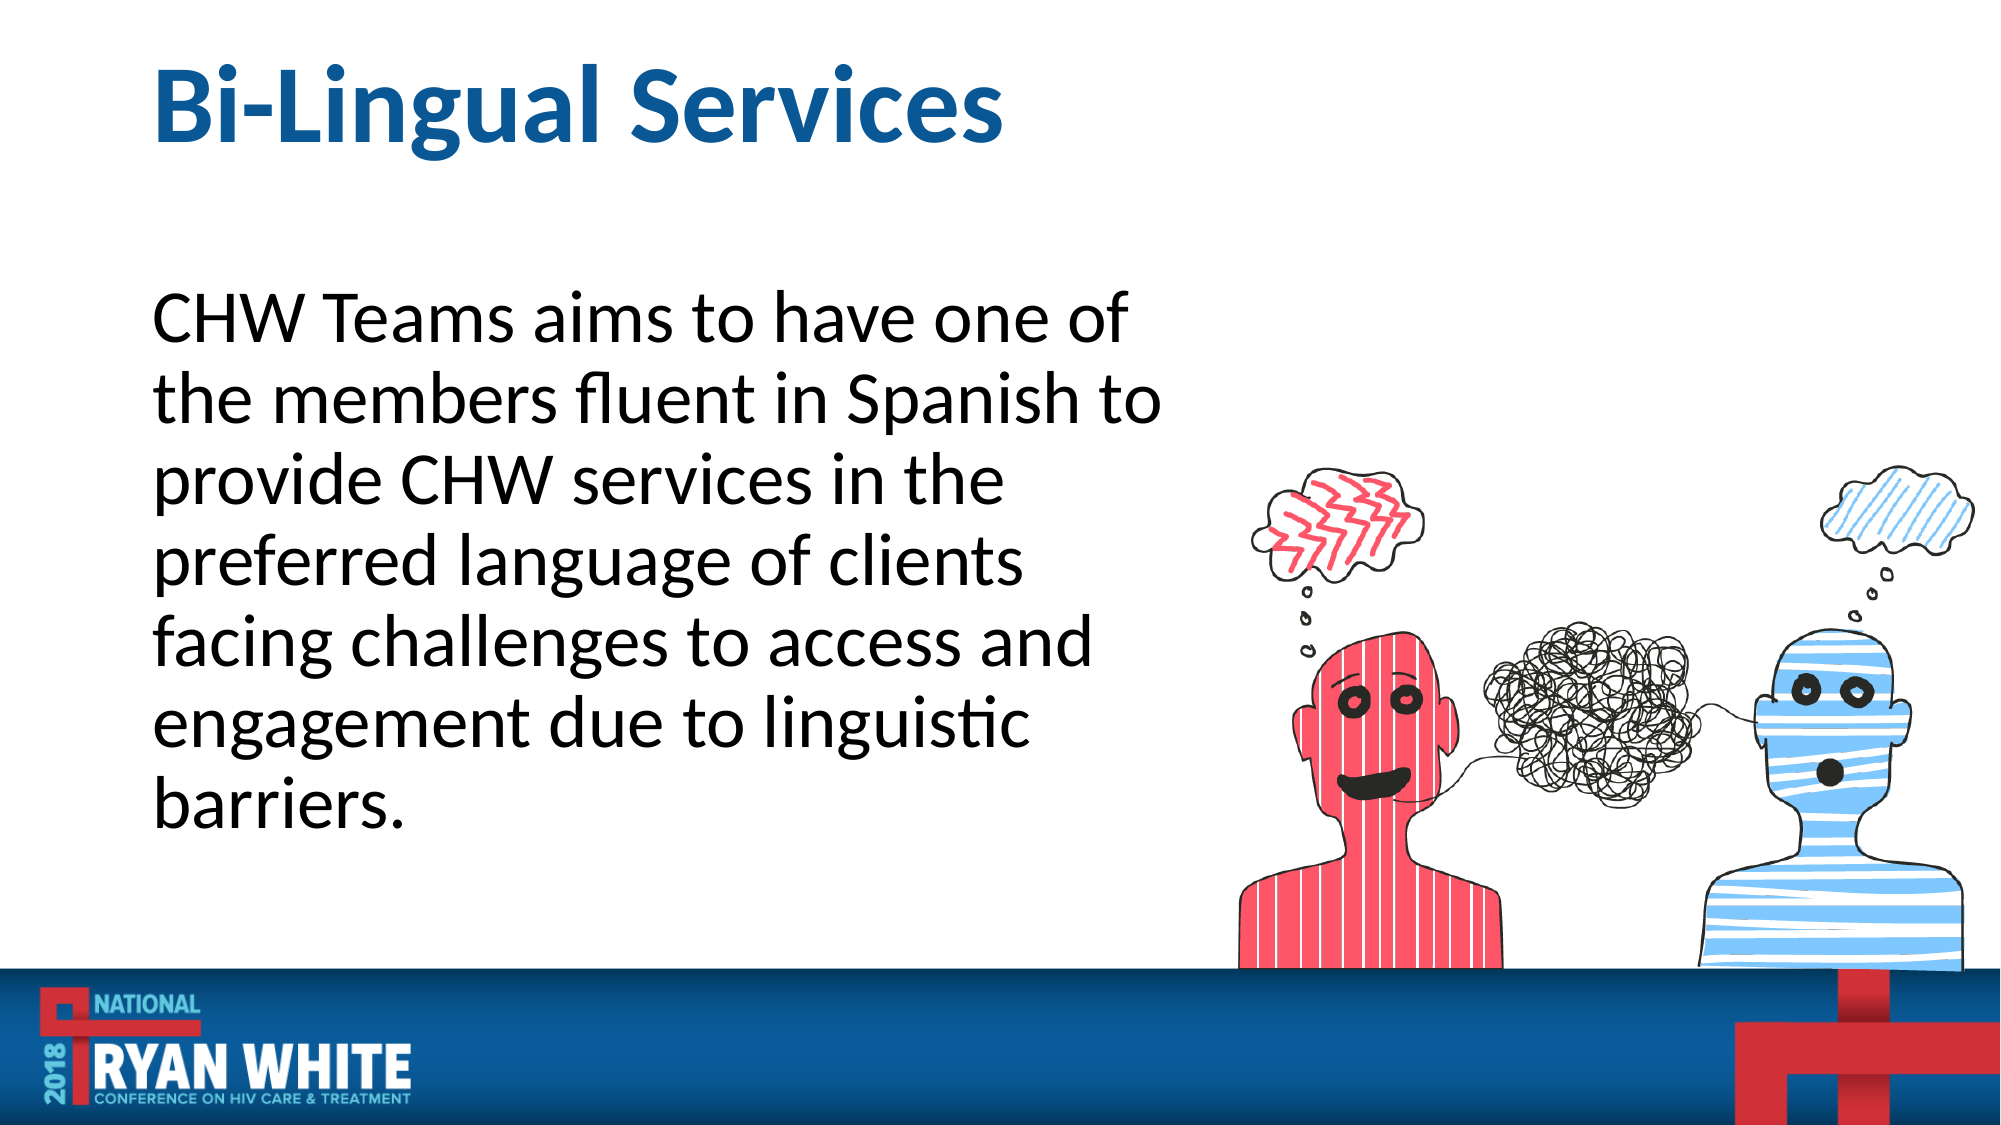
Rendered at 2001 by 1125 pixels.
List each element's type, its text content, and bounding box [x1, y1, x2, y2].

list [1179, 375, 2000, 1013]
list CHW Teams aims to have one of the members fluent in Spanish to provide CHW services in the preferred language of clients facing challenges to access and engagement due to linguistic barriers. [137, 210, 1180, 913]
title Bi-Lingual Services [137, 38, 1863, 175]
picture [0, 0, 2001, 1125]
